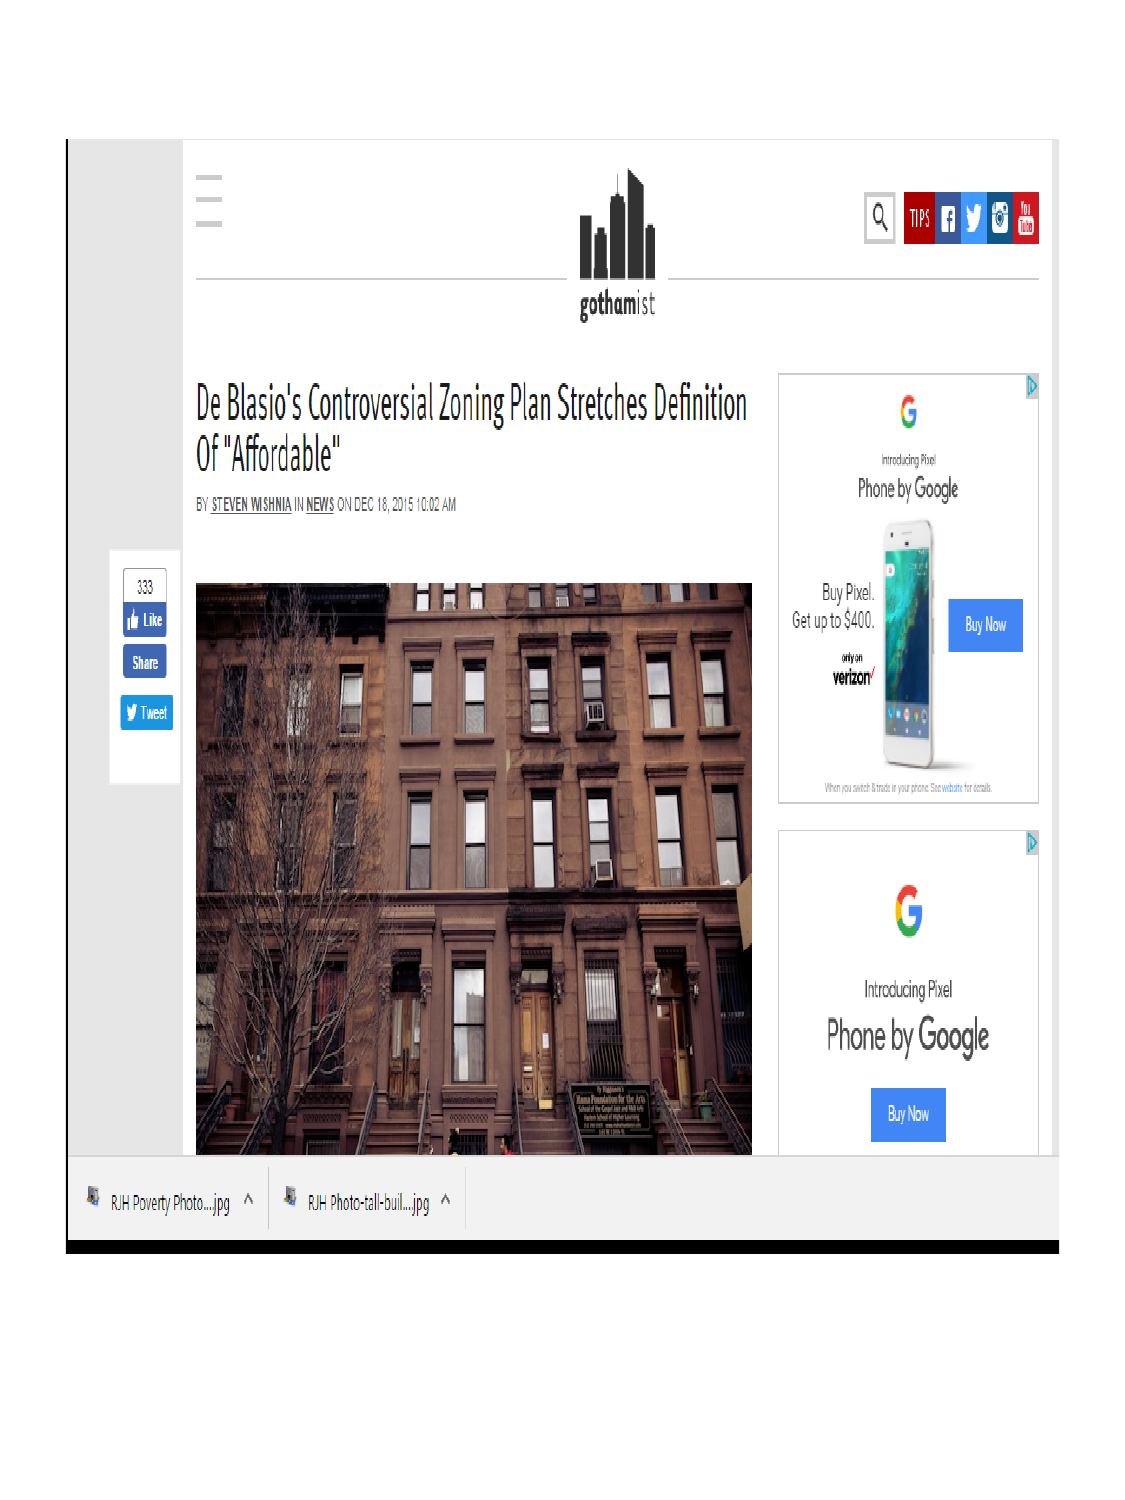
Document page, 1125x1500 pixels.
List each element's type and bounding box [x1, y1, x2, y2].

picture [65, 139, 1060, 1270]
